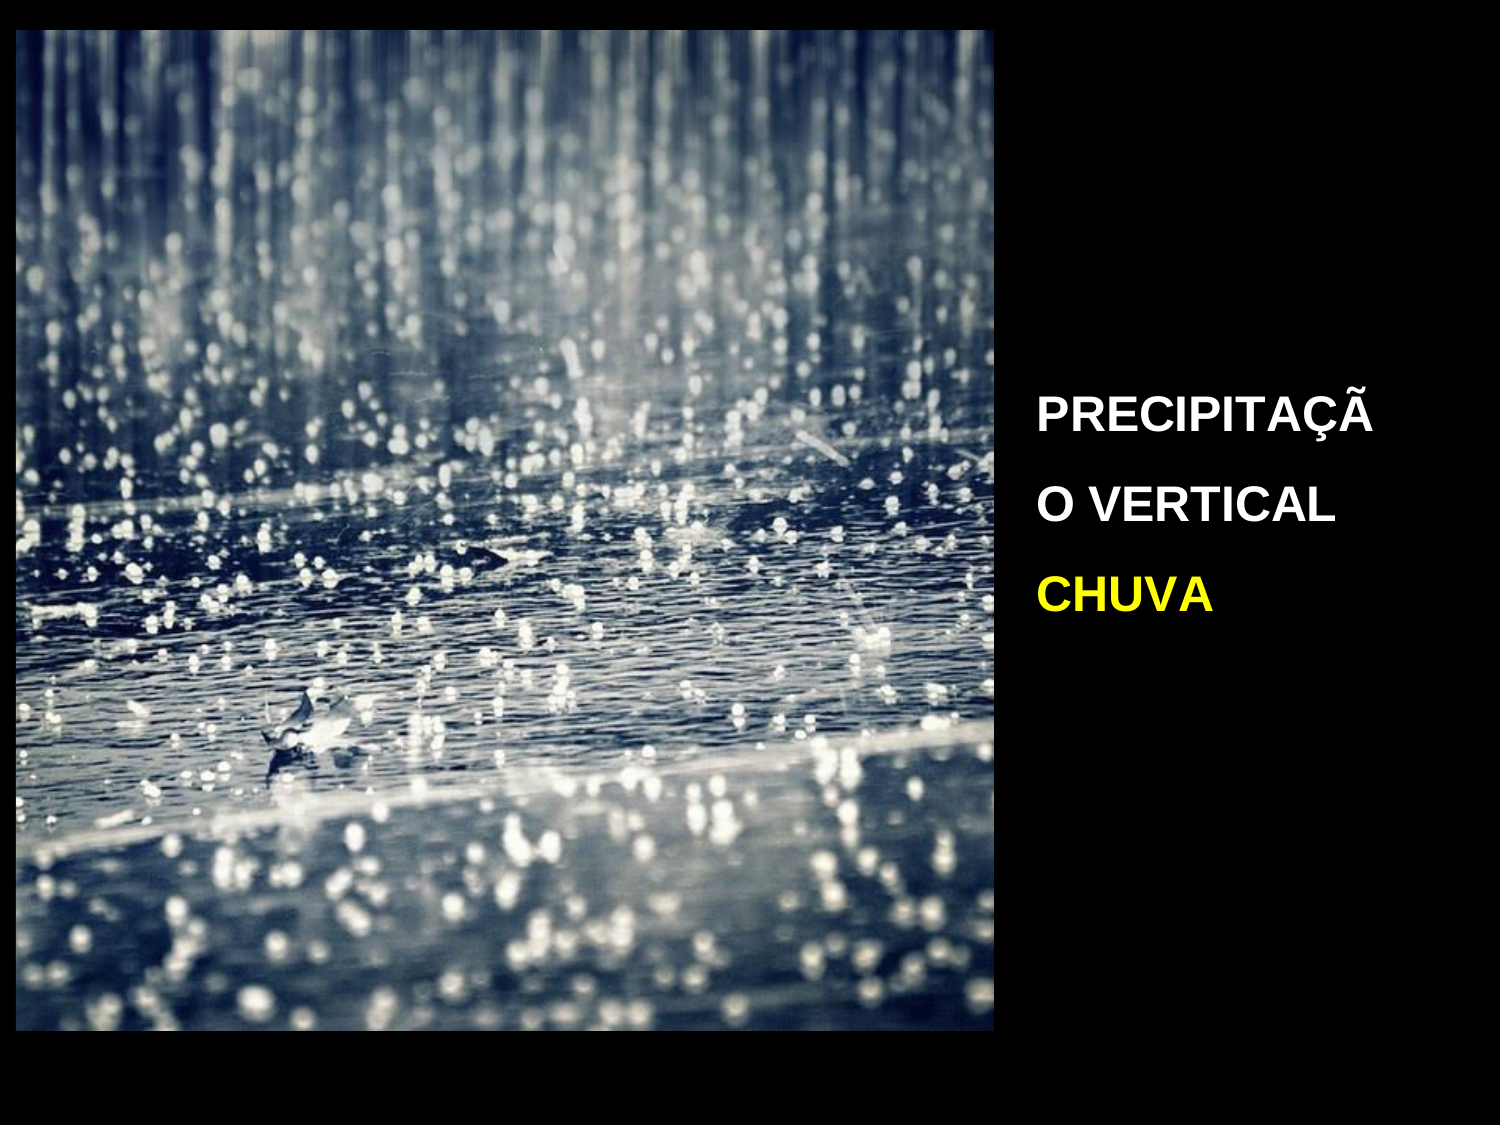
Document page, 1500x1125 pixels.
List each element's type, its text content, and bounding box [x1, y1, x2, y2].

text_box PRECIPITAÇÃO VERTICAL CHUVA [1034, 351, 1413, 622]
text_box [15, 30, 994, 1031]
